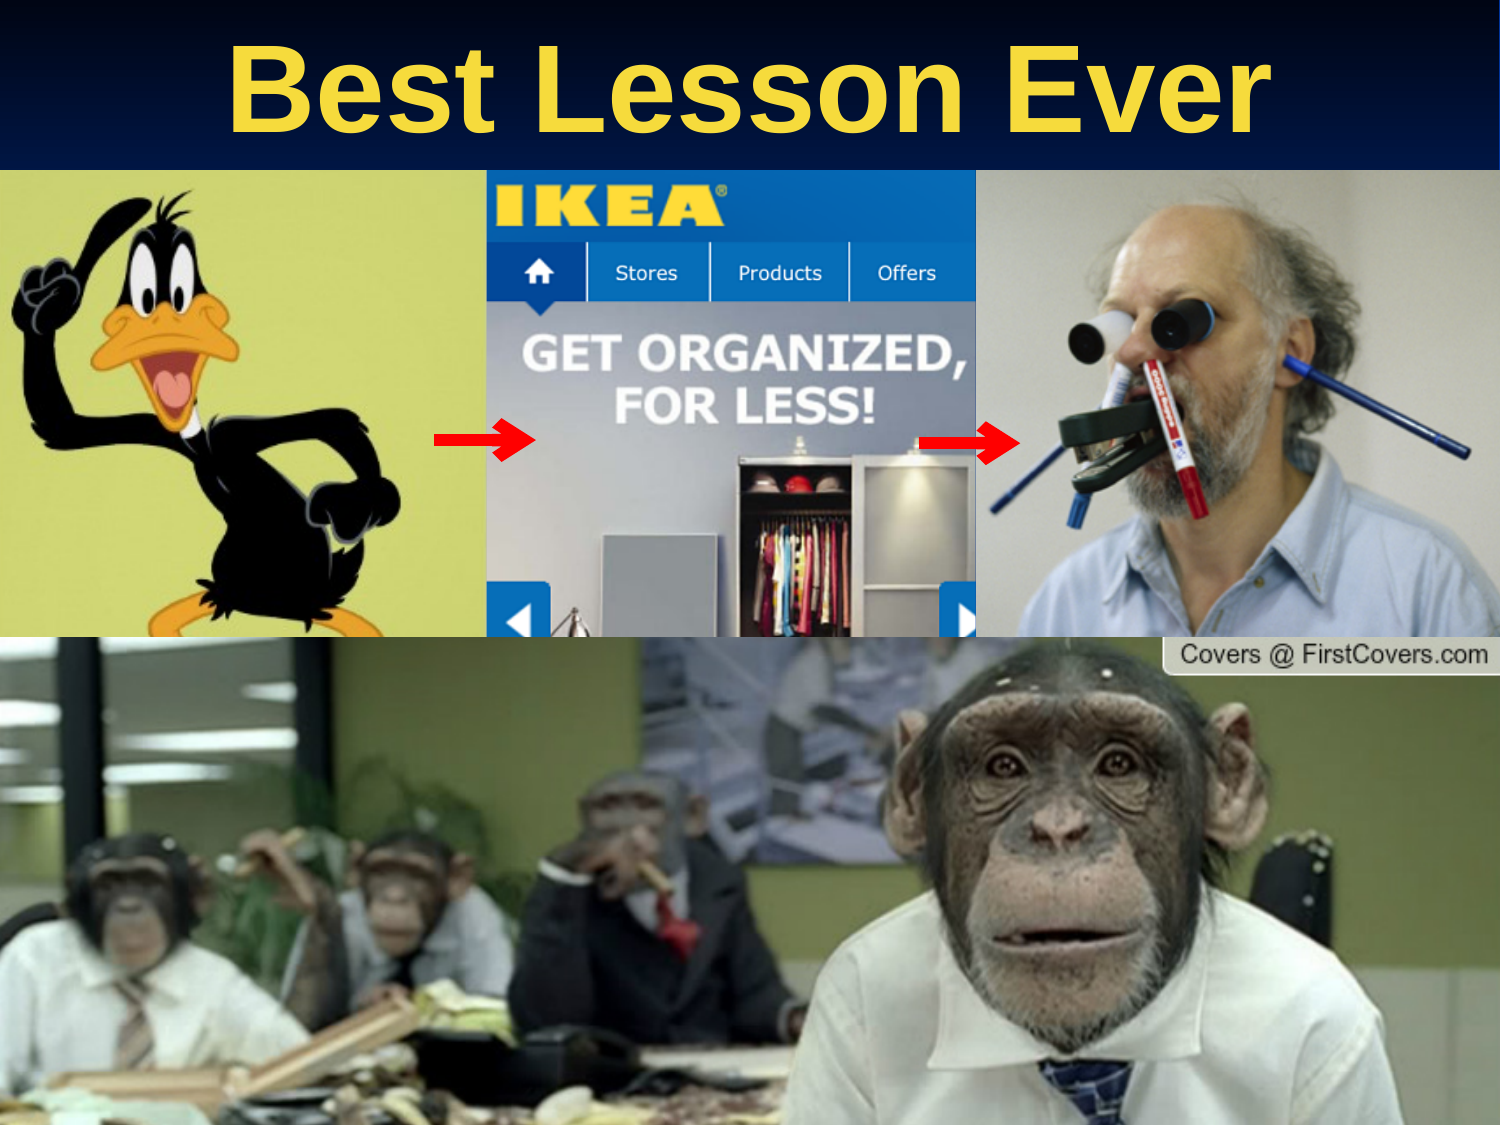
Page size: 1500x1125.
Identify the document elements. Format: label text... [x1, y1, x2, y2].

title Best Lesson Ever [74, 1, 1426, 164]
picture [0, 169, 1500, 1125]
